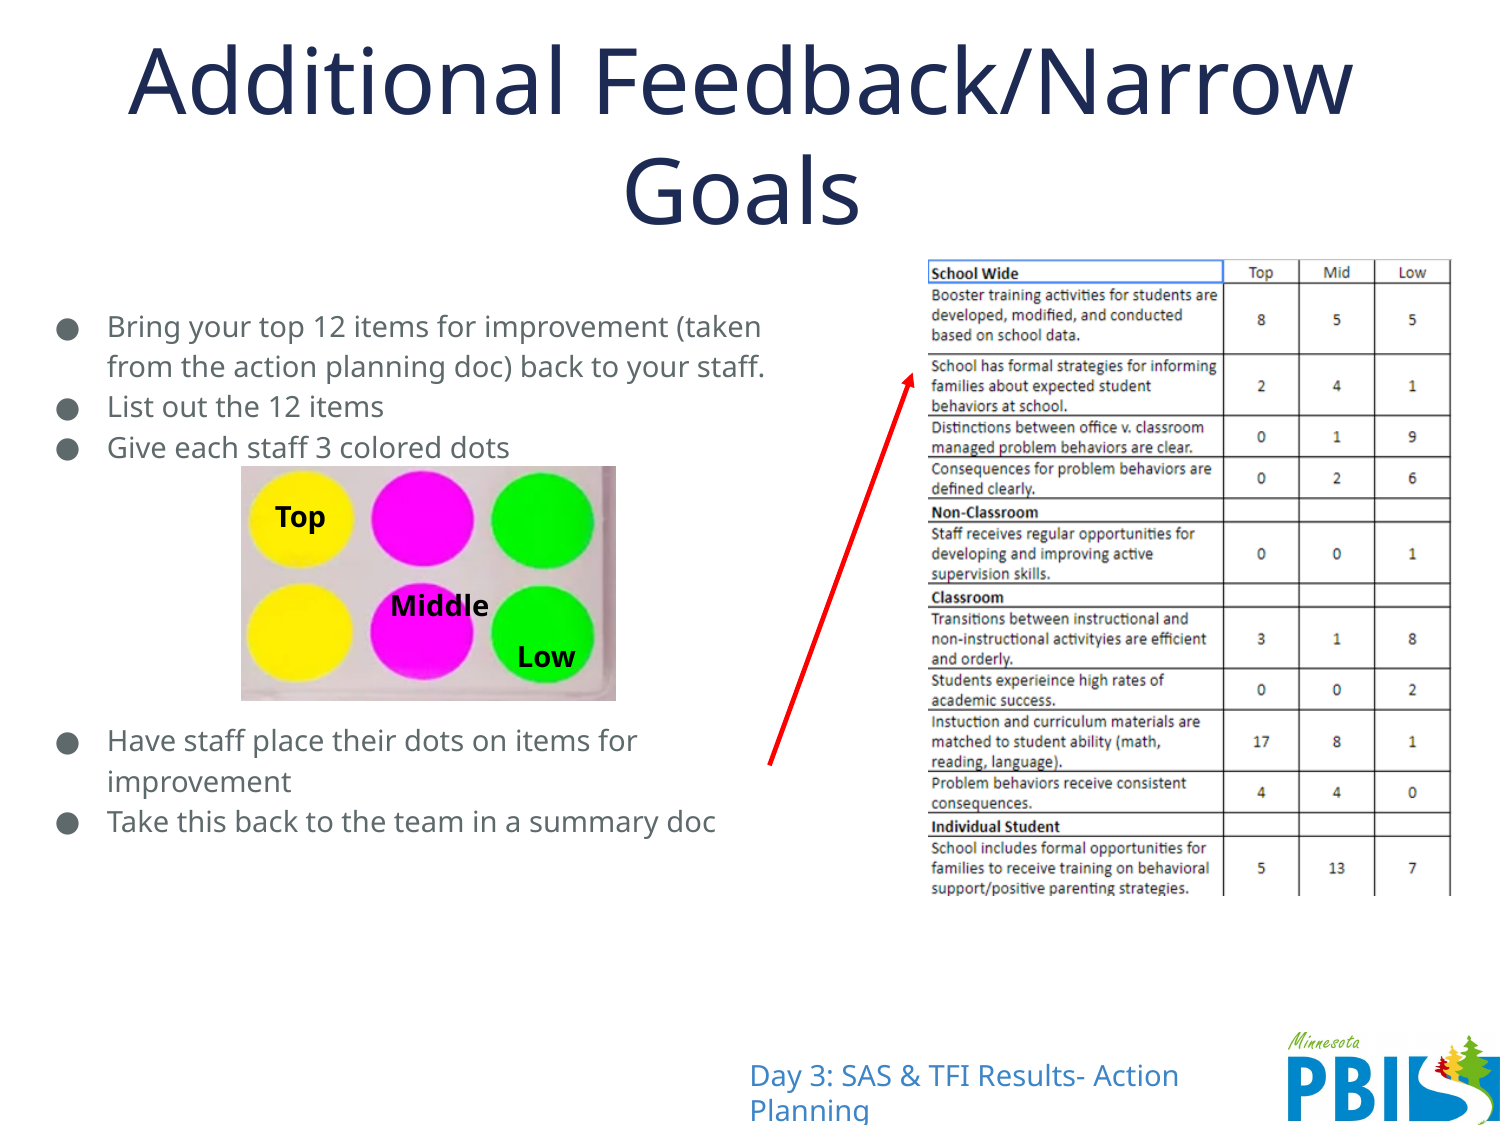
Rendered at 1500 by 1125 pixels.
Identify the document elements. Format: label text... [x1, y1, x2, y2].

title Additional Feedback/Narrow Goals [59, 57, 1425, 208]
picture [1301, 1068, 1312, 1085]
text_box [240, 466, 617, 701]
picture [928, 259, 1452, 897]
text_box Bring your top 12 items for improvement (taken from the action planning doc) back to your staff. List out the 12 items Give each staff 3 colored dots Have staff place their dots on items for improvement Take this back to the team in a summary doc [16, 288, 815, 975]
picture [1288, 1032, 1500, 1125]
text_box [769, 372, 913, 766]
